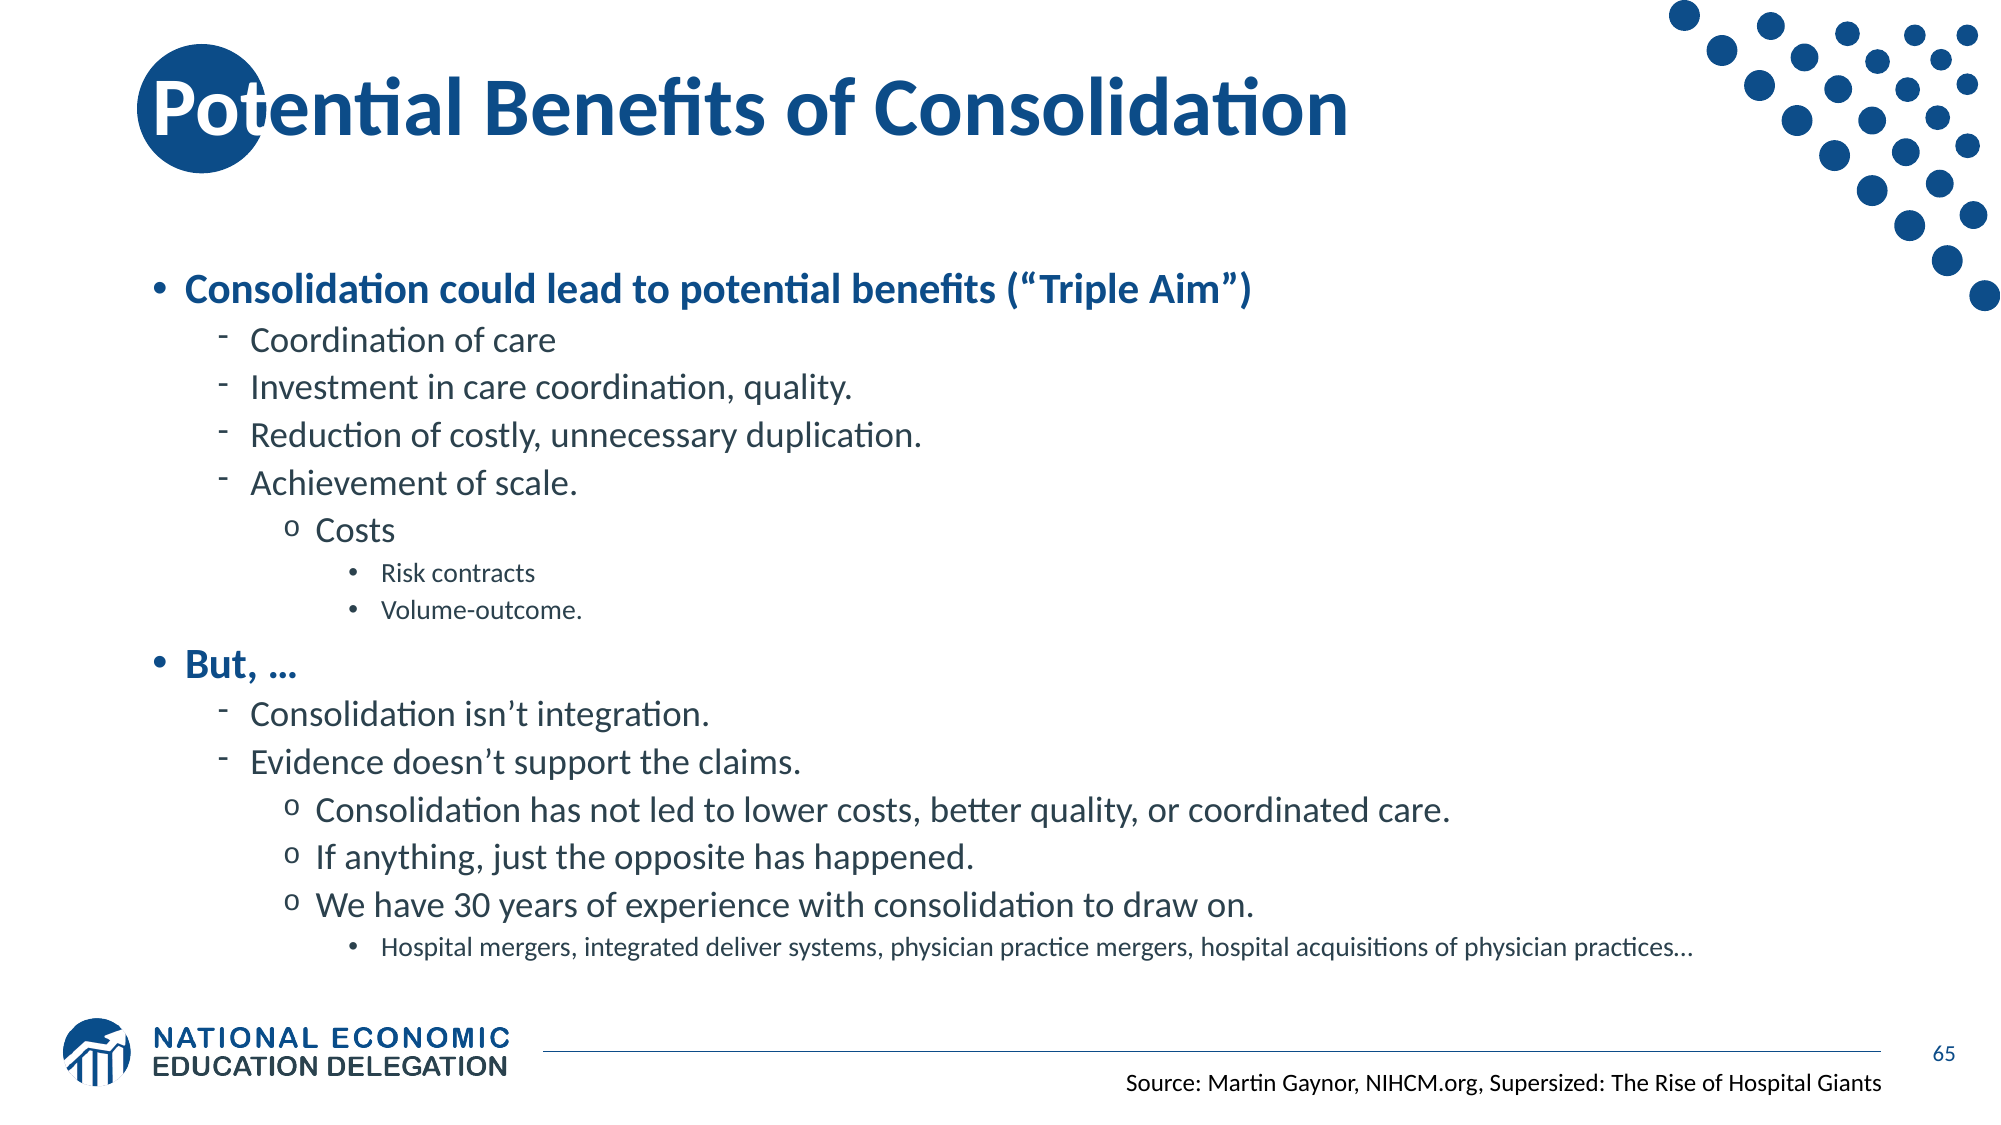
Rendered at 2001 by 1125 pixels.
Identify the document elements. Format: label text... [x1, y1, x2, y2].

picture [55, 1013, 520, 1091]
title Potential Benefits of Consolidation [137, 0, 1863, 218]
text_box Source: Martin Gaynor, NIHCM.org, Supersized: The Rise of Hospital Giants [1111, 1059, 1899, 1104]
slide_number 65 [1521, 1022, 1972, 1082]
list Consolidation could lead to potential benefits (“Triple Aim”) Coordination of care Investment in care coordination, quality. Reduction of costly, unnecessary duplication. Achievement of scale. Costs Risk contracts Volume-outcome. But, … Consolidation isn’t integration. Evidence doesn’t support the claims. Consolidation has not led to lower costs, better quality, or coordinated care. If anything, just the opposite has happened. We have 30 years of experience with consolidation to draw on. Hospital mergers, integrated deliver systems, physician practice mergers, hospital acquisitions of physician practices… [137, 257, 1863, 972]
